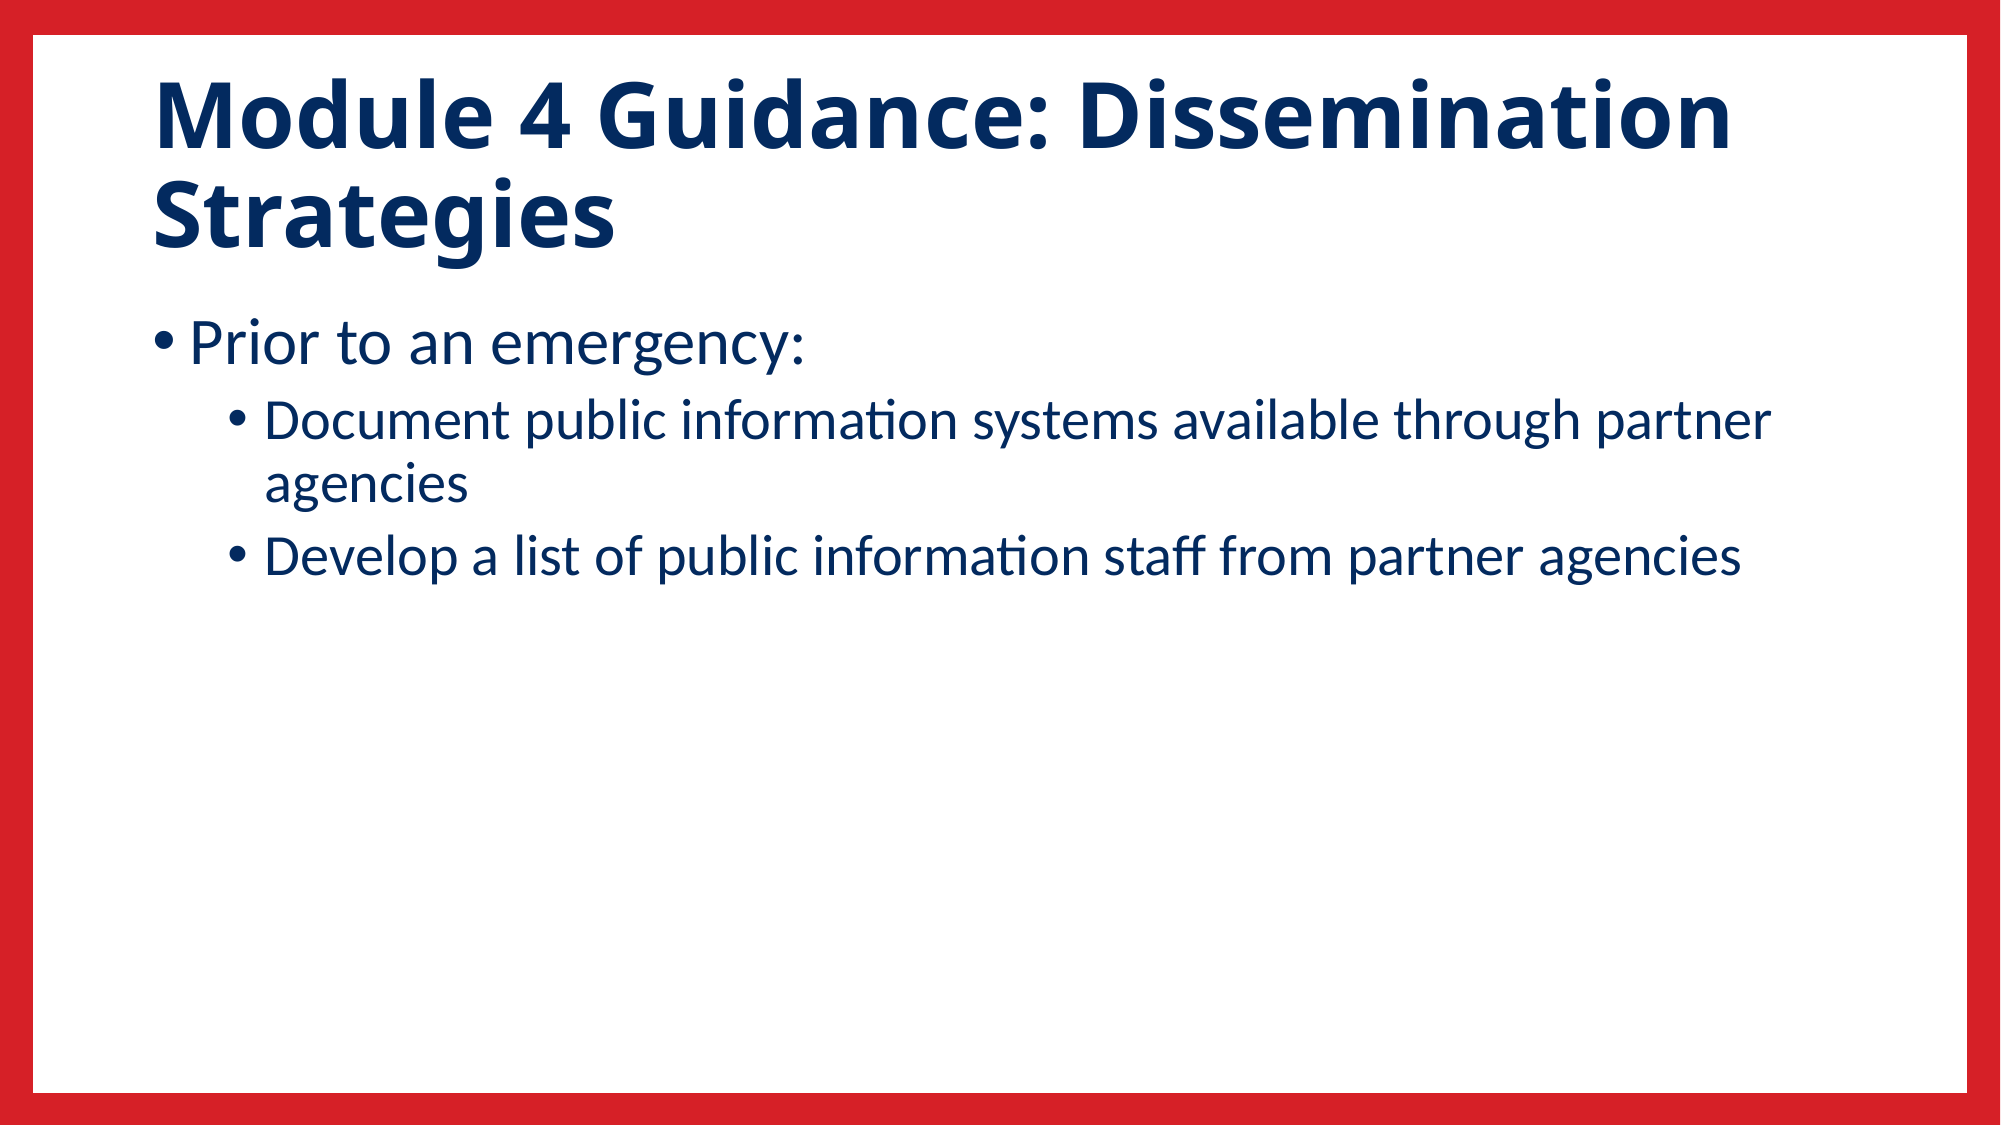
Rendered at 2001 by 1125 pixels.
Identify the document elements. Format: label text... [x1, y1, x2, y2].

title Module 4 Guidance: Dissemination Strategies [137, 59, 1863, 278]
list Prior to an emergency: Document public information systems available through partner agencies Develop a list of public information staff from partner agencies [137, 299, 1863, 1014]
